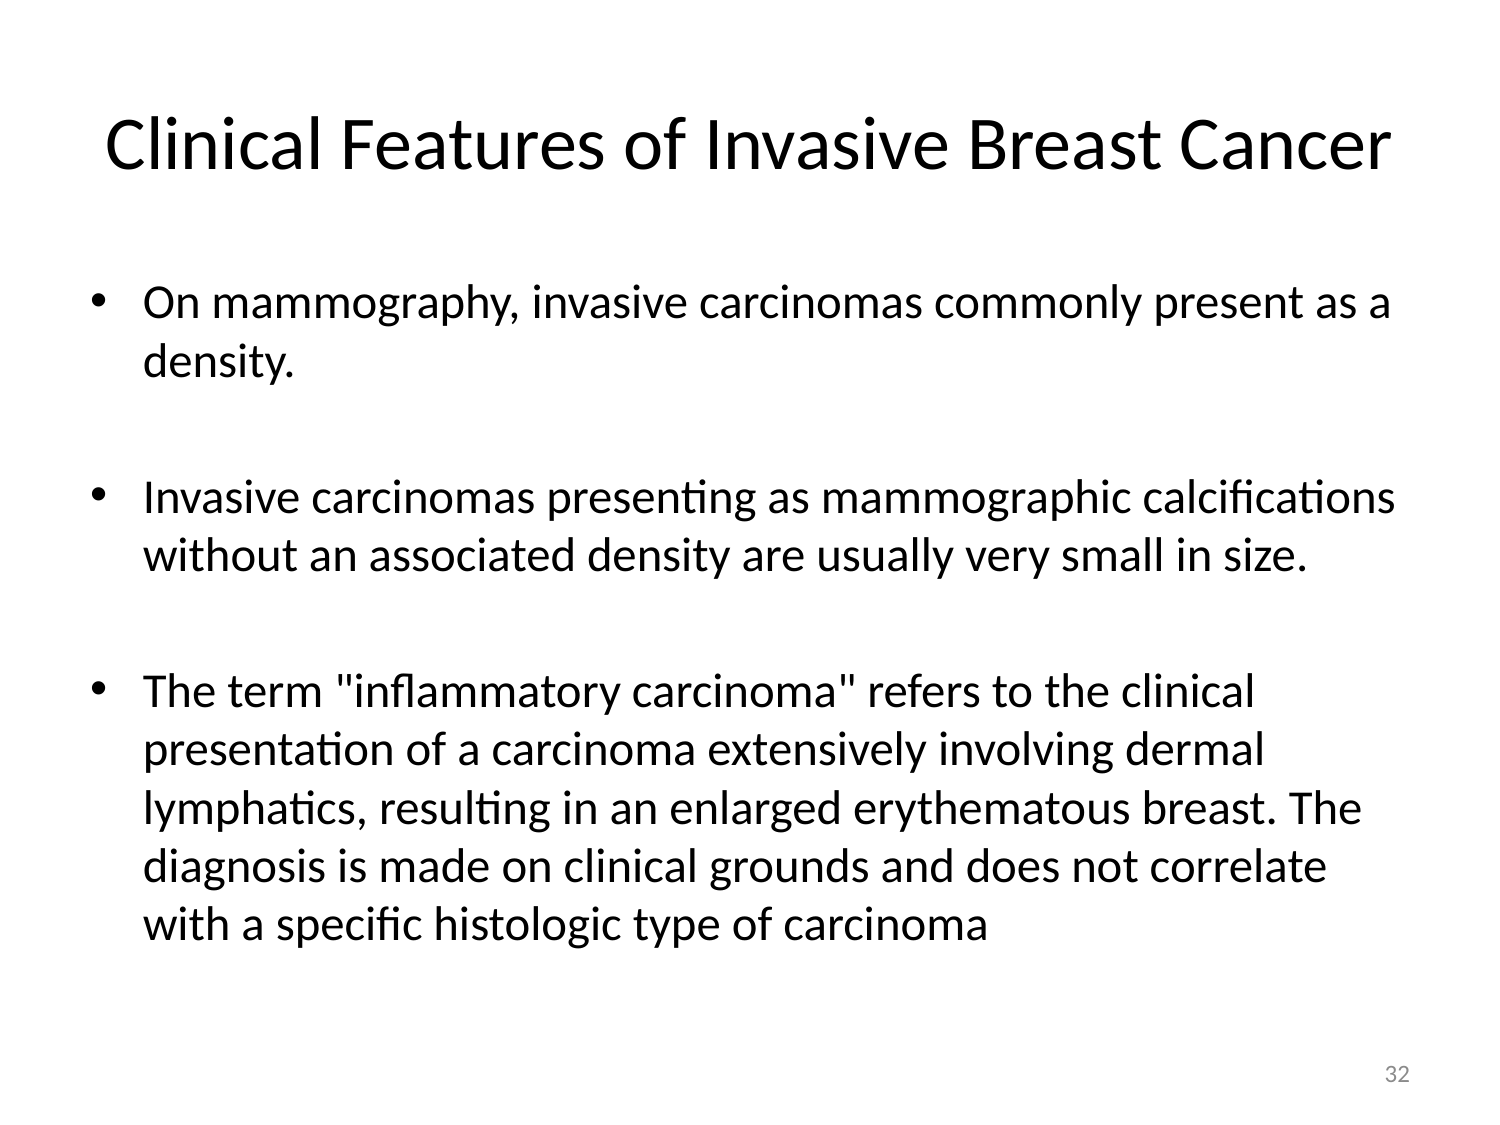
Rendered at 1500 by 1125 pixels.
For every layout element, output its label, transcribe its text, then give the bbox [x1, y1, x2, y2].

list On mammography, invasive carcinomas commonly present as a density. Invasive carcinomas presenting as mammographic calcifications without an associated density are usually very small in size. The term "inflammatory carcinoma" refers to the clinical presentation of a carcinoma extensively involving dermal lymphatics, resulting in an enlarged erythematous breast. The diagnosis is made on clinical grounds and does not correlate with a specific histologic type of carcinoma [75, 262, 1425, 1005]
slide_number 32 [1074, 1042, 1425, 1103]
title Clinical Features of Invasive Breast Cancer [75, 45, 1425, 233]
